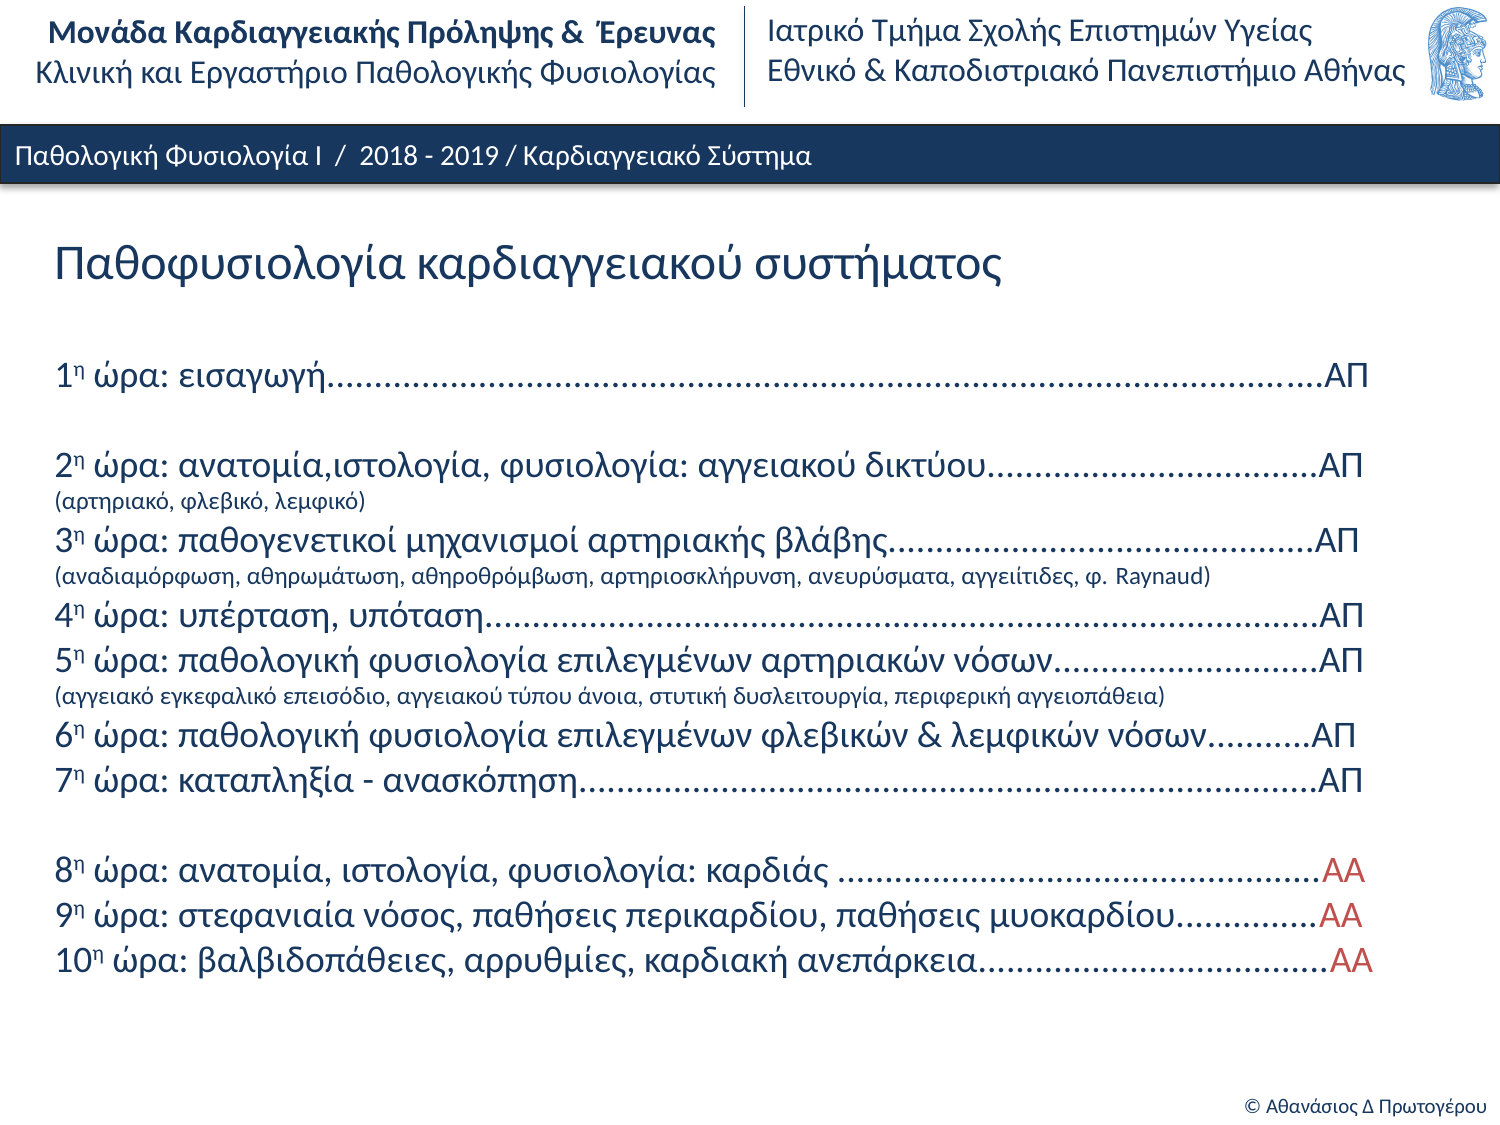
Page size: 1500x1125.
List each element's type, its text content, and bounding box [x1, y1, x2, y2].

text_box Παθοφυσιολογία καρδιαγγειακού συστήματος 1η ώρα: εισαγωγή.........................................................................................................ΑΠ 2η ώρα: ανατομία,ιστολογία, φυσιολογία: αγγειακού δικτύου...................................ΑΠ (αρτηριακό, φλεβικό, λεμφικό) 3η ώρα: παθογενετικοί μηχανισμοί αρτηριακής βλάβης.............................................ΑΠ (αναδιαμόρφωση, αθηρωμάτωση, αθηροθρόμβωση, αρτηριοσκλήρυνση, ανευρύσματα, αγγειίτιδες, φ. Raynaud) 4η ώρα: υπέρταση, υπόταση........................................................................................ΑΠ 5η ώρα: παθολογική φυσιολογία επιλεγμένων αρτηριακών νόσων............................ΑΠ (αγγειακό εγκεφαλικό επεισόδιο, αγγειακού τύπου άνοια, στυτική δυσλειτουργία, περιφερική αγγειοπάθεια) 6η ώρα: παθολογική φυσιολογία επιλεγμένων φλεβικών & λεμφικών νόσων...........ΑΠ 7η ώρα: καταπληξία - ανασκόπηση..............................................................................ΑΠ 8η ώρα: ανατομία, ιστολογία, φυσιολογία: καρδιάς ...................................................ΑΑ 9η ώρα: στεφανιαία νόσος, παθήσεις περικαρδίου, παθήσεις μυοκαρδίου...............ΑΑ 10η ώρα: βαλβιδοπάθειες, αρρυθμίες, καρδιακή ανεπάρκεια.....................................ΑΑ [39, 222, 1429, 987]
text_box Ιατρικό Τμήμα Σχολής Επιστημών Υγείας Εθνικό & Καποδιστριακό Πανεπιστήμιο Αθήνας [752, 0, 1422, 96]
text_box © Αθανάσιος Δ Πρωτογέρου [1229, 1085, 1500, 1125]
text_box Μονάδα Καρδιαγγειακής Πρόληψης & Έρευνας Κλινική και Εργαστήριο Παθολογικής Φυσιολογίας [0, 3, 739, 98]
text_box Παθολογική Φυσιολογία Ι / 2018 - 2019 / Καρδιαγγειακό Σύστημα [0, 124, 1500, 184]
picture [1428, 7, 1487, 101]
